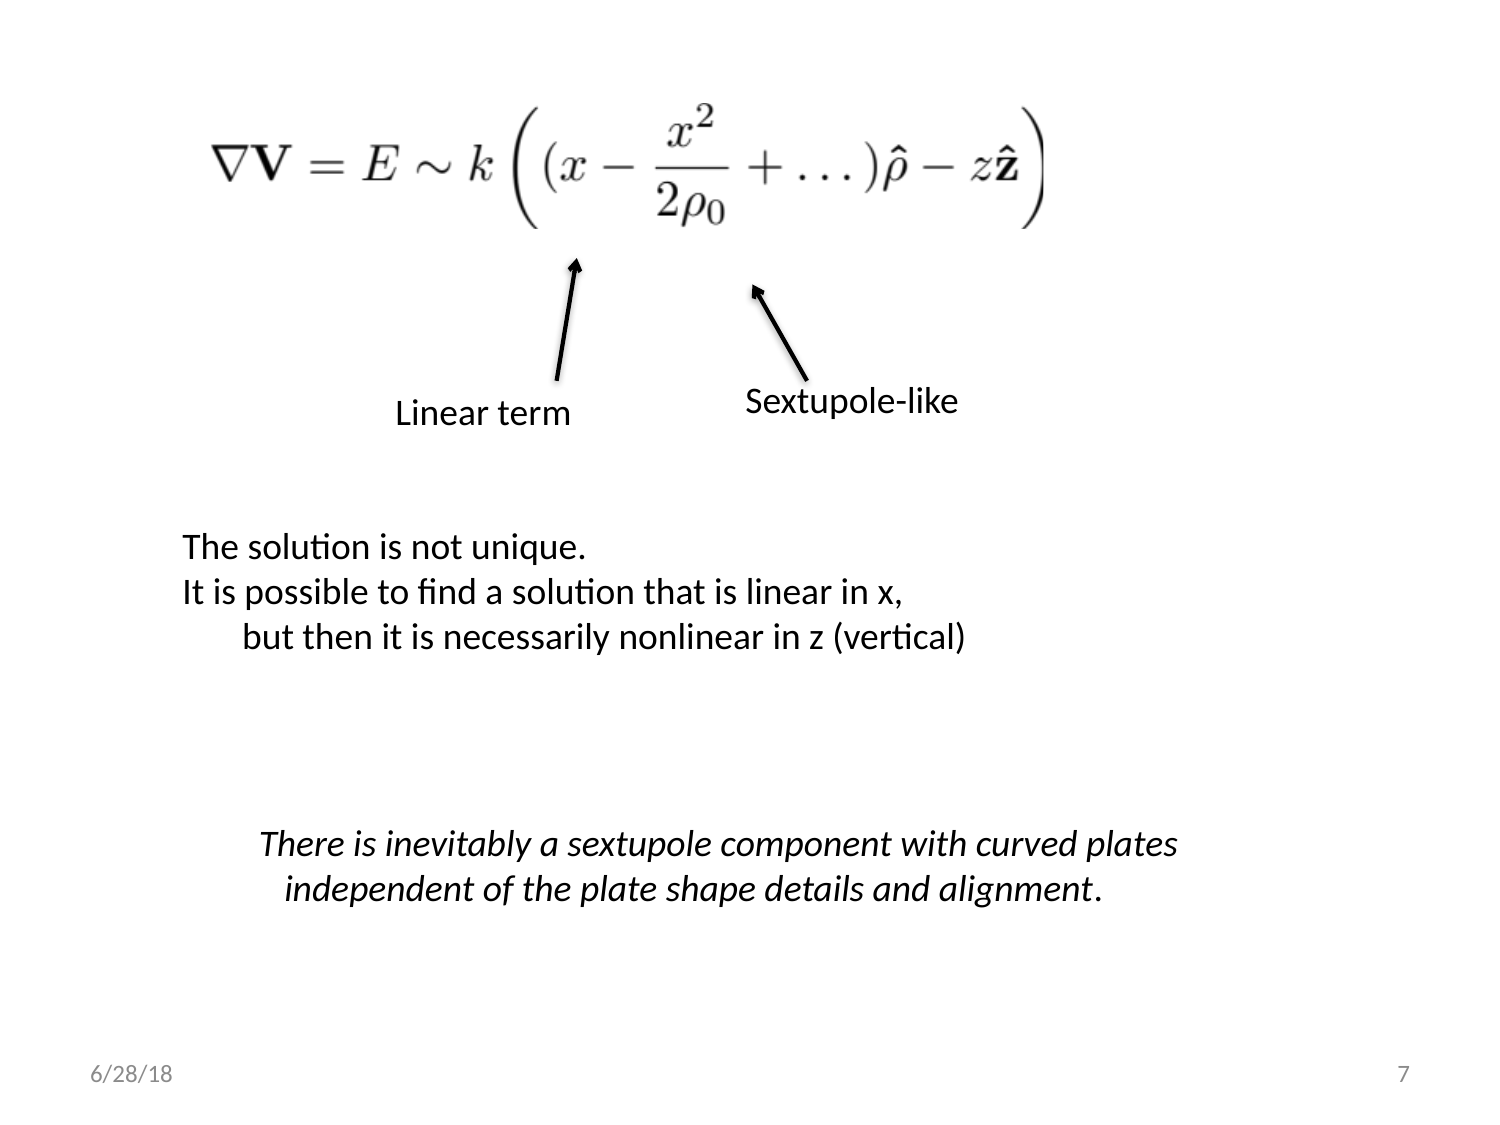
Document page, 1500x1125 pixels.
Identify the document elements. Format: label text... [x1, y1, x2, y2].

slide_number 7 [1074, 1042, 1425, 1103]
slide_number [75, 1042, 425, 1103]
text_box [752, 284, 808, 382]
text_box Linear term [380, 380, 587, 441]
text_box Sextupole-like [730, 368, 983, 429]
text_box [556, 257, 577, 382]
text_box The solution is not unique. It is possible to find a solution that is linear in x, but then it is necessarily nonlinear in z (vertical) [167, 514, 1333, 665]
picture [209, 102, 1044, 229]
text_box There is inevitably a sextupole component with curved plates independent of the plate shape details and alignment. [244, 811, 1194, 917]
